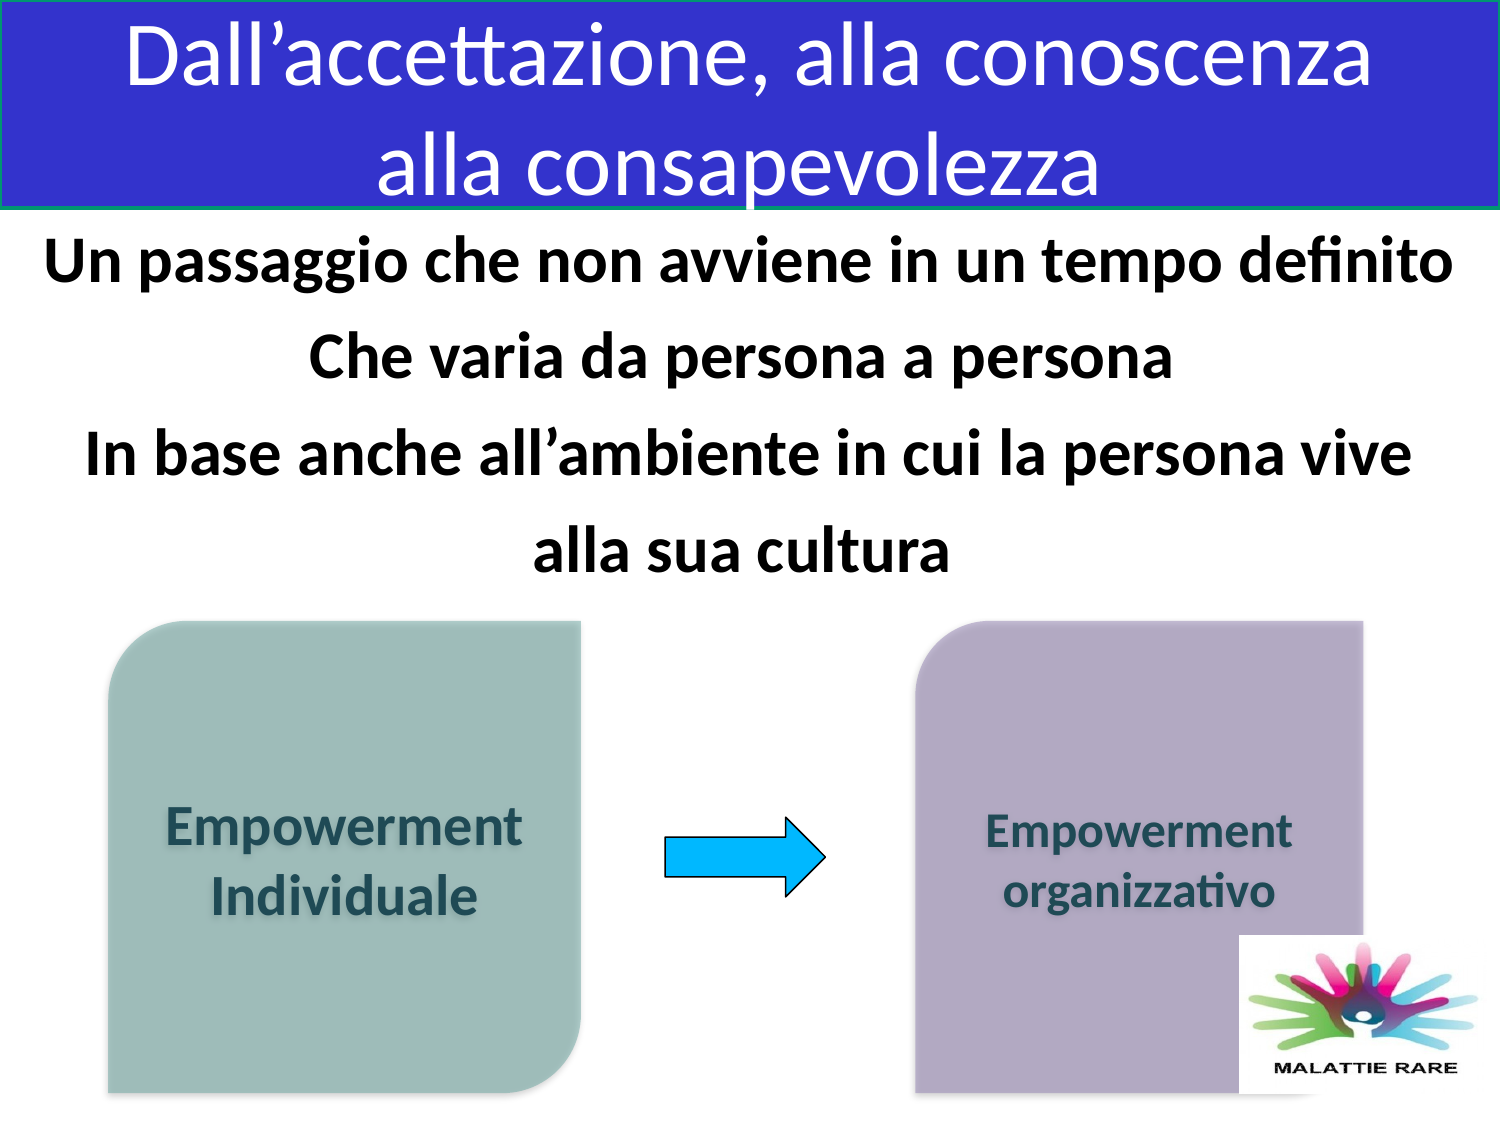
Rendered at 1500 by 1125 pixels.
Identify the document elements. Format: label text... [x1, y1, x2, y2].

text_box Empowerment organizzativo [914, 620, 1365, 1094]
text_box [665, 817, 826, 897]
subtitle Un passaggio che non avviene in un tempo definito Che varia da persona a persona In base anche all’ambiente in cui la persona vive alla sua cultura [0, 210, 1500, 1125]
text_box Dall’accettazione, alla conoscenza alla consapevolezza [0, 0, 1500, 210]
text_box Empowerment Individuale [107, 620, 582, 1094]
picture [1239, 935, 1488, 1094]
